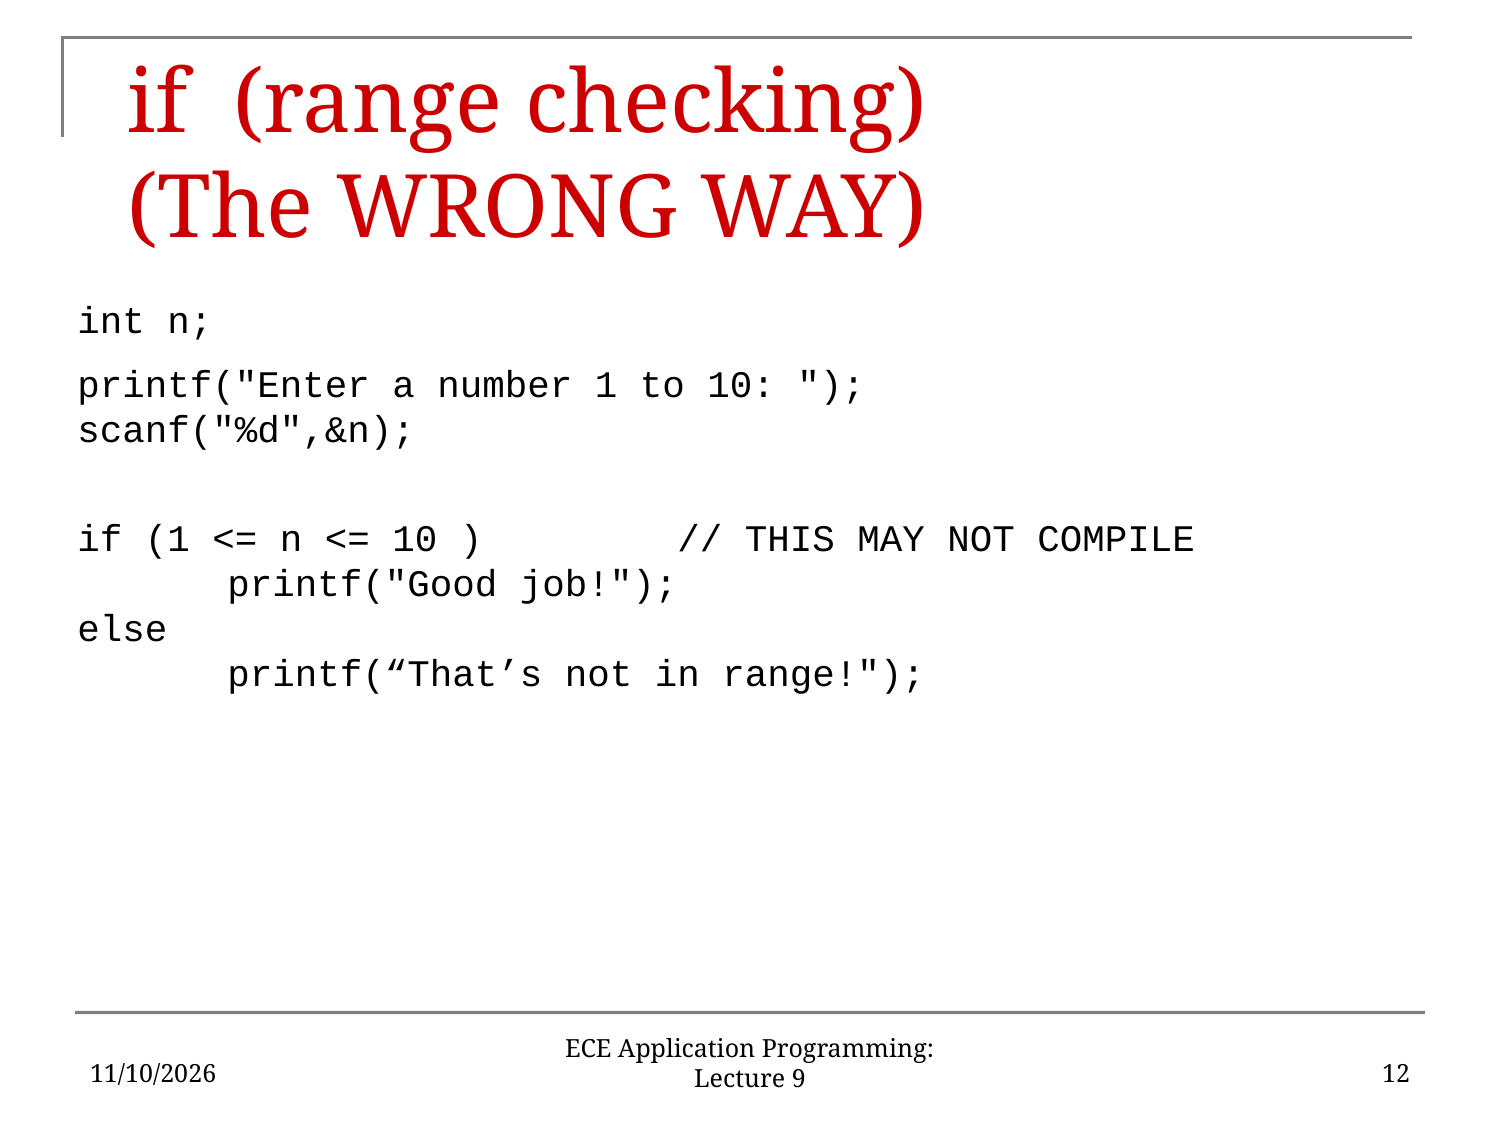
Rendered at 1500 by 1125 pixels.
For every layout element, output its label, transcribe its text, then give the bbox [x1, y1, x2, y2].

text_box int n; printf("Enter a number 1 to 10: "); scanf("%d",&n); if (1 <= n <= 10 ) // THIS MAY NOT COMPILE printf("Good job!"); else printf(“That’s not in range!"); [62, 224, 1450, 746]
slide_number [74, 1023, 426, 1100]
footer ECE Application Programming: Lecture 9 [512, 1024, 988, 1101]
title if (range checking) (The WRONG WAY) [112, 37, 1388, 224]
slide_number 12 [1074, 1023, 1426, 1100]
